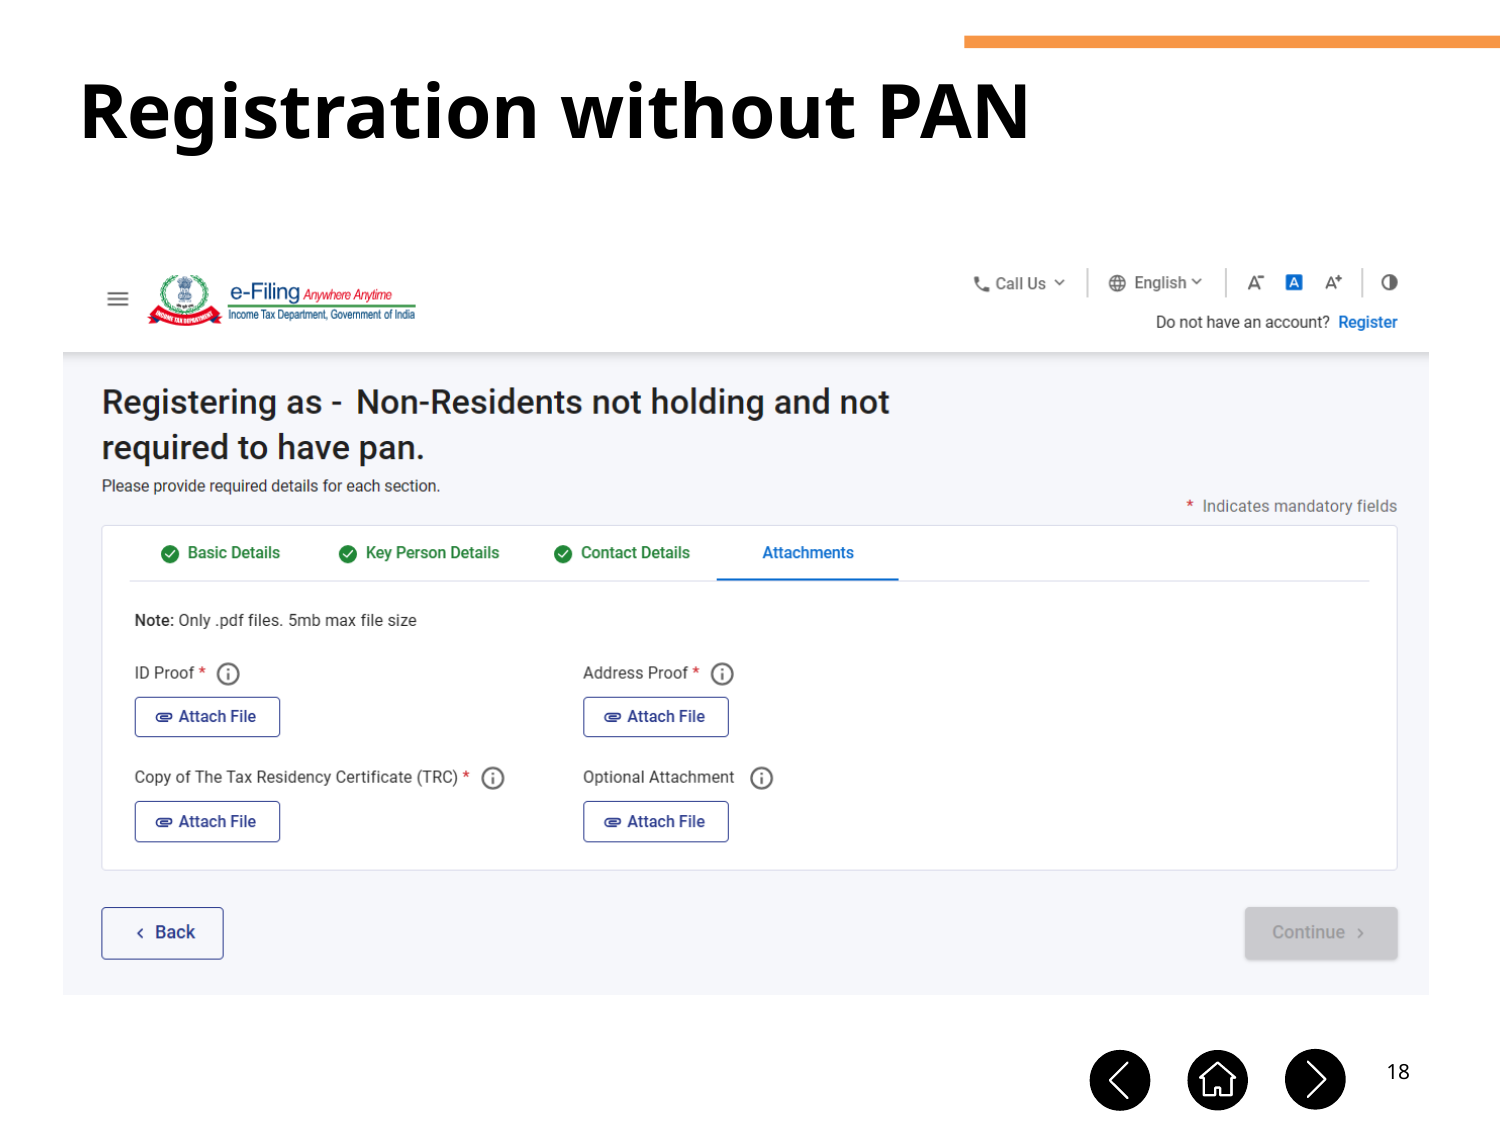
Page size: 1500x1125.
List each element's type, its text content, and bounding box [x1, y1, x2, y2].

text_box Registration without PAN [61, 48, 1401, 258]
slide_number 18 [1074, 1042, 1425, 1103]
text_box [1089, 1048, 1346, 1111]
text_box [962, 34, 1500, 50]
picture [63, 257, 1429, 996]
